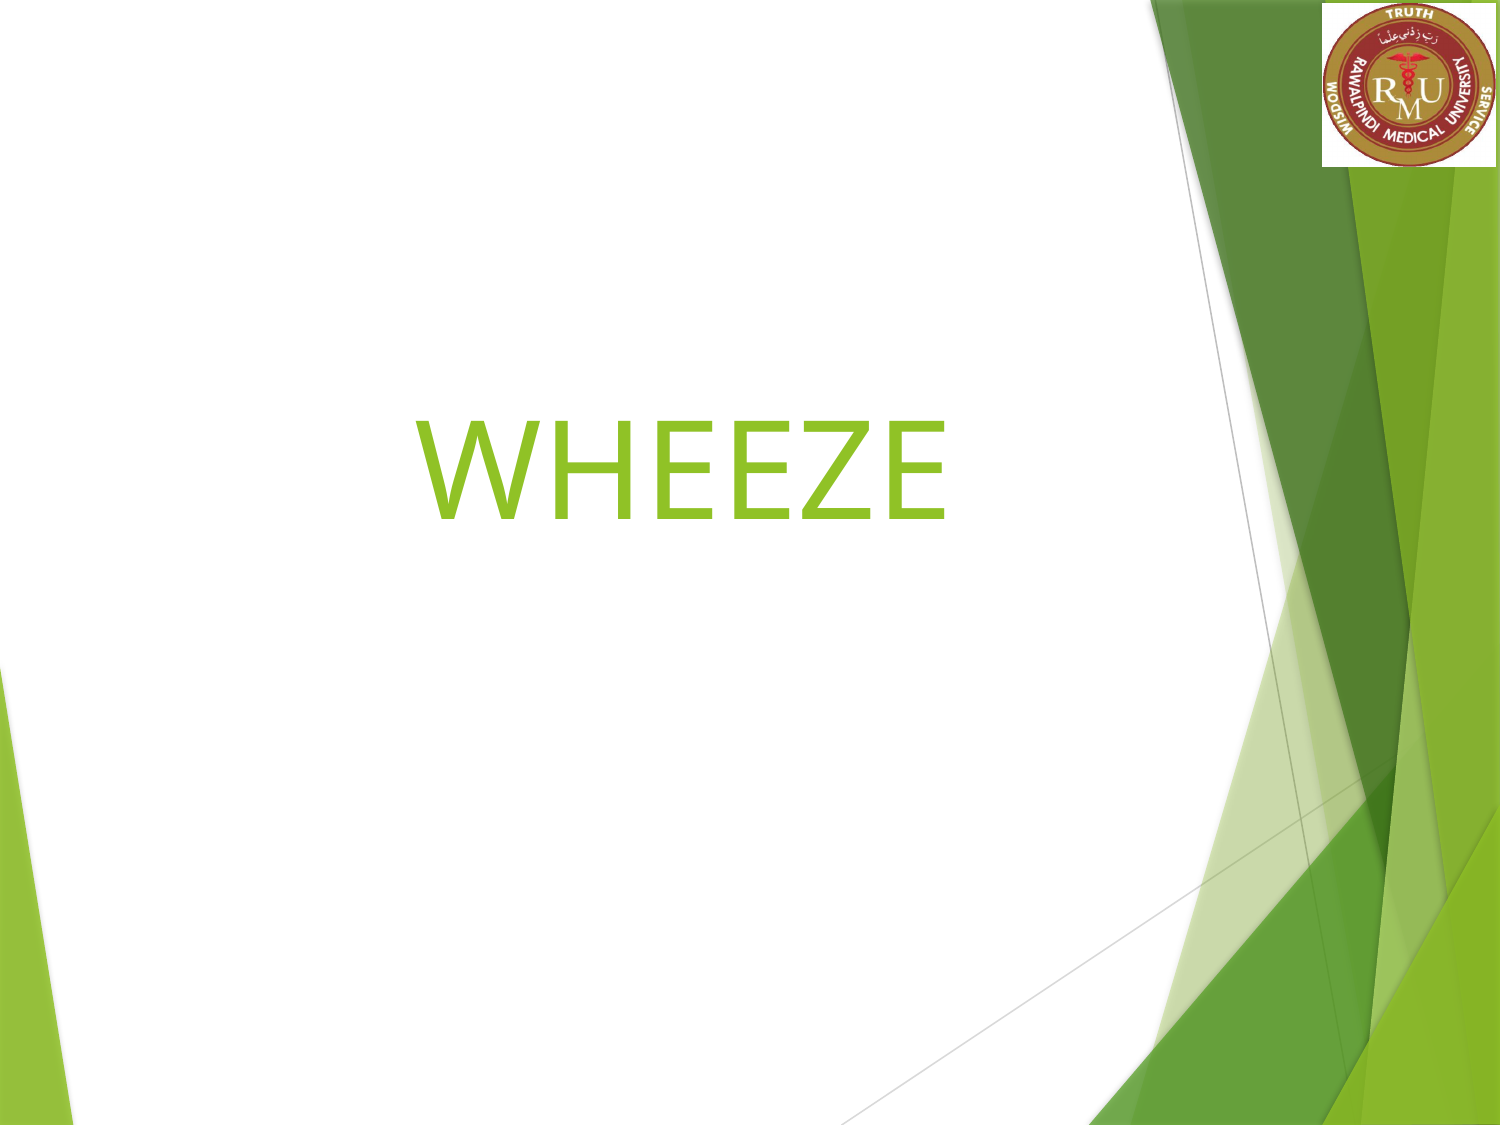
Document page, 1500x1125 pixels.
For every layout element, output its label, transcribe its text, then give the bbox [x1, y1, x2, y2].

picture [1322, 3, 1496, 168]
title WHEEZE [399, 45, 1425, 963]
